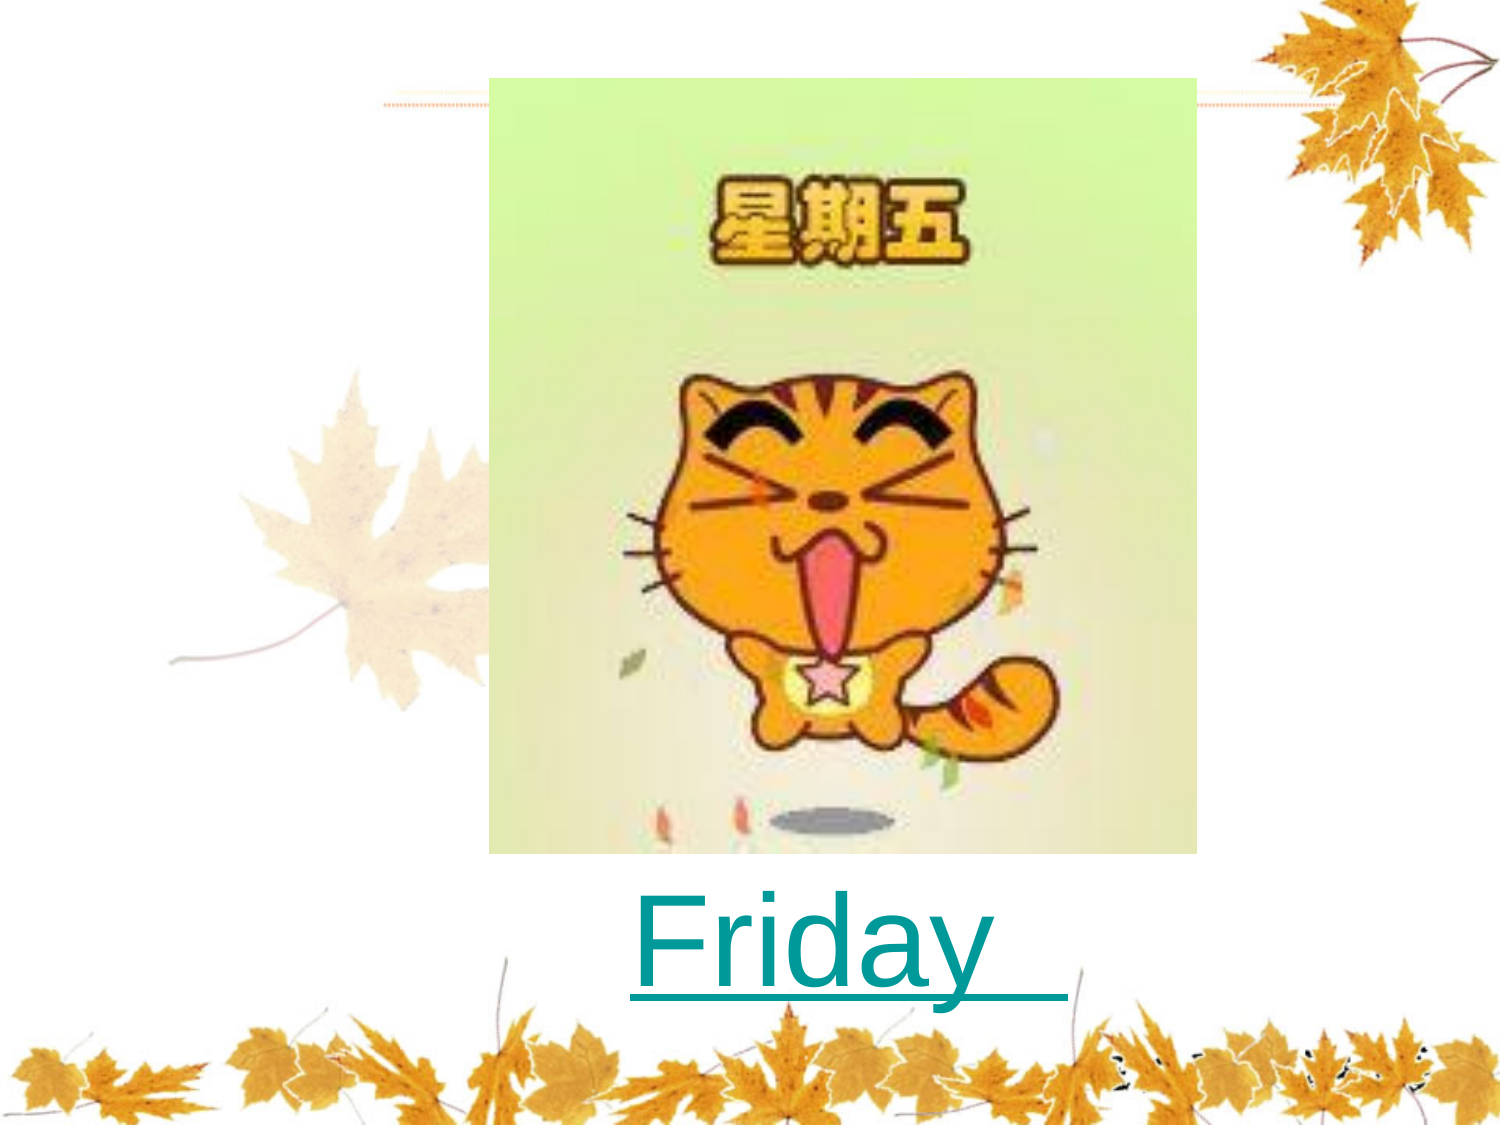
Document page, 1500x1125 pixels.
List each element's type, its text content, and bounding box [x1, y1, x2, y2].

text_box Friday [303, 847, 1395, 1022]
picture [0, 0, 1500, 1125]
